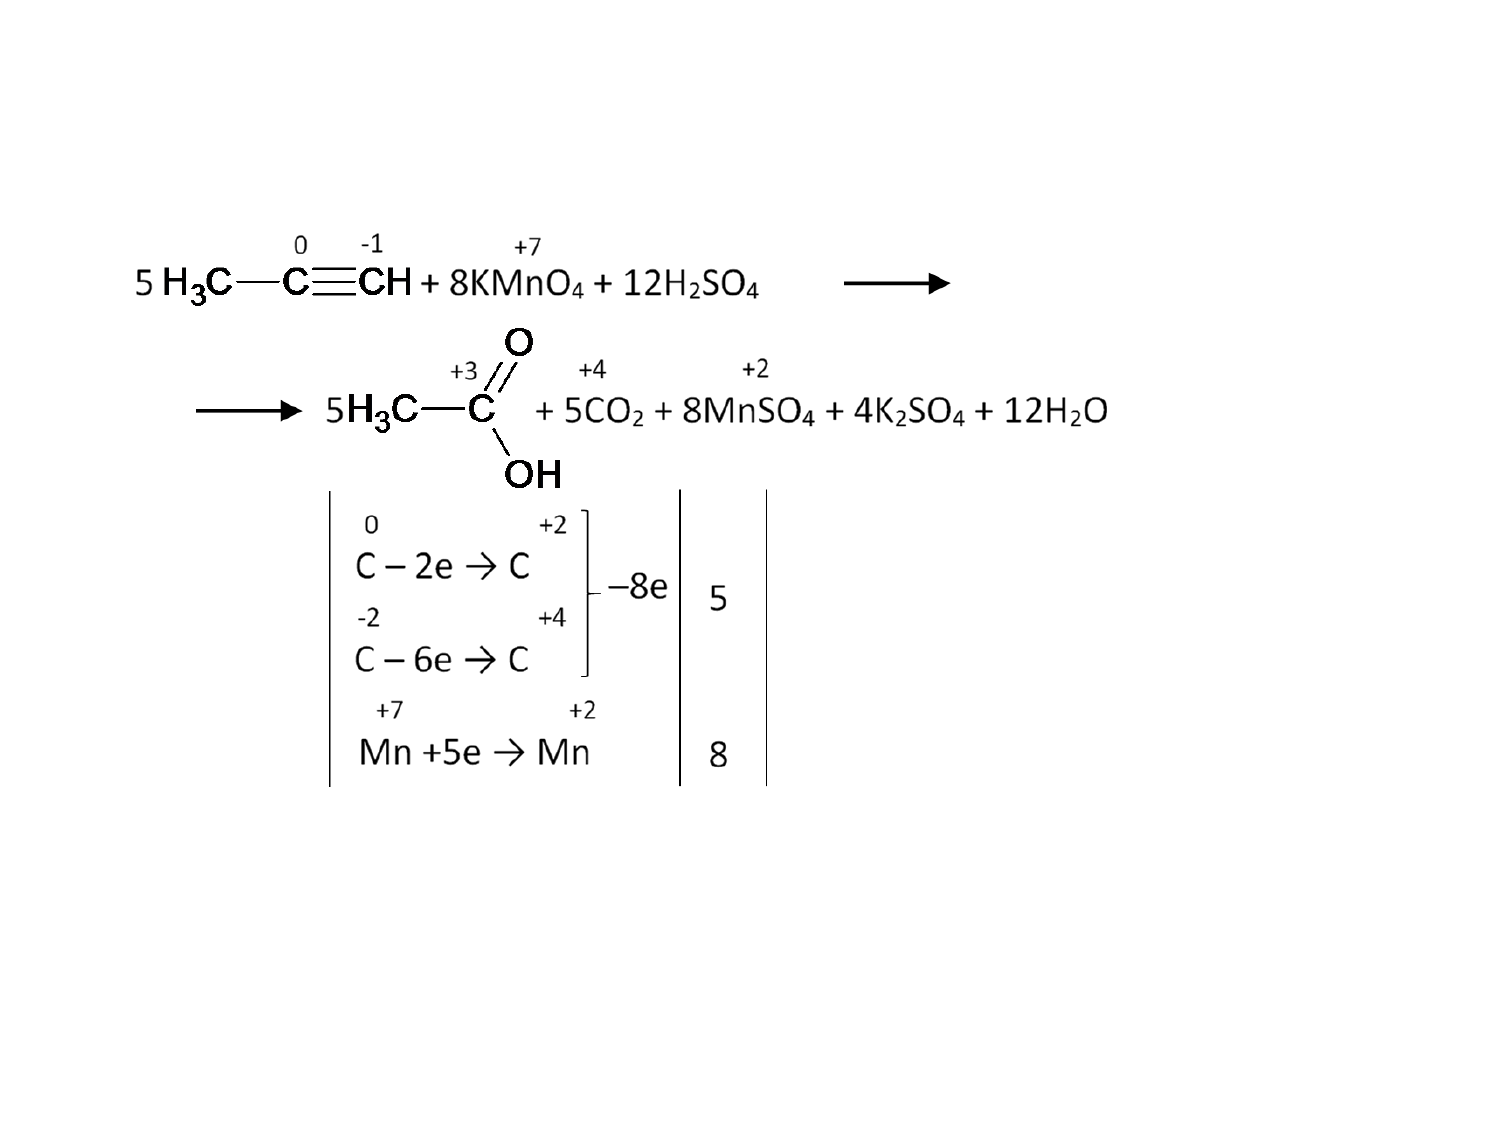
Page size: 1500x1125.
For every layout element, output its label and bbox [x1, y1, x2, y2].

picture [123, 219, 1120, 788]
